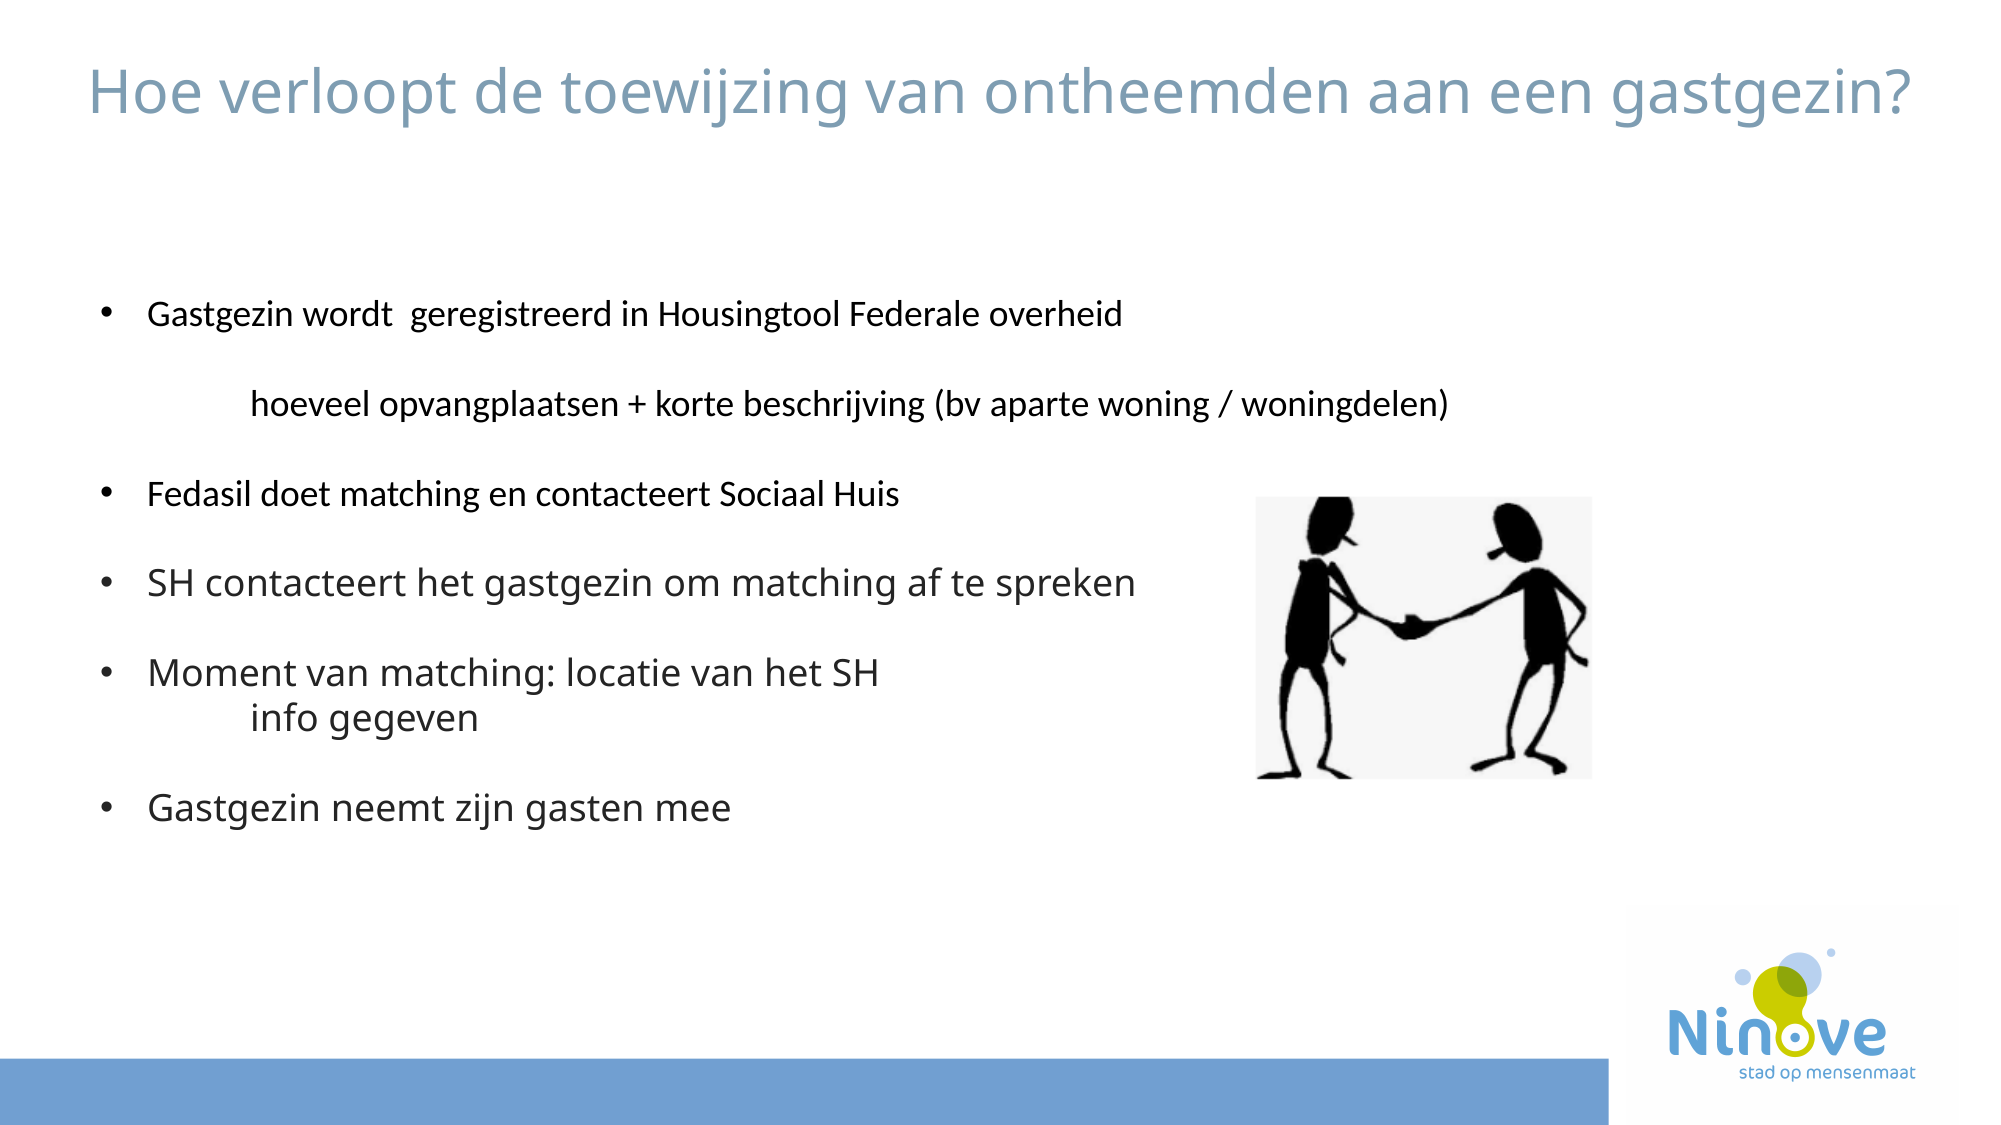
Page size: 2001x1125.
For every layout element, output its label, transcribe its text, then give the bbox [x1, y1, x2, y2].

picture [1252, 494, 1597, 784]
text_box Gastgezin wordt geregistreerd in Housingtool Federale overheid hoeveel opvangplaatsen + korte beschrijving (bv aparte woning / woningdelen) Fedasil doet matching en contacteert Sociaal Huis SH contacteert het gastgezin om matching af te spreken Moment van matching: locatie van het SH info gegeven Gastgezin neemt zijn gasten mee [85, 236, 1915, 882]
subtitle Hoe verloopt de toewijzing van ontheemden aan een gastgezin? [0, 53, 2000, 150]
picture [1626, 905, 1959, 1125]
text_box [0, 1058, 1610, 1125]
